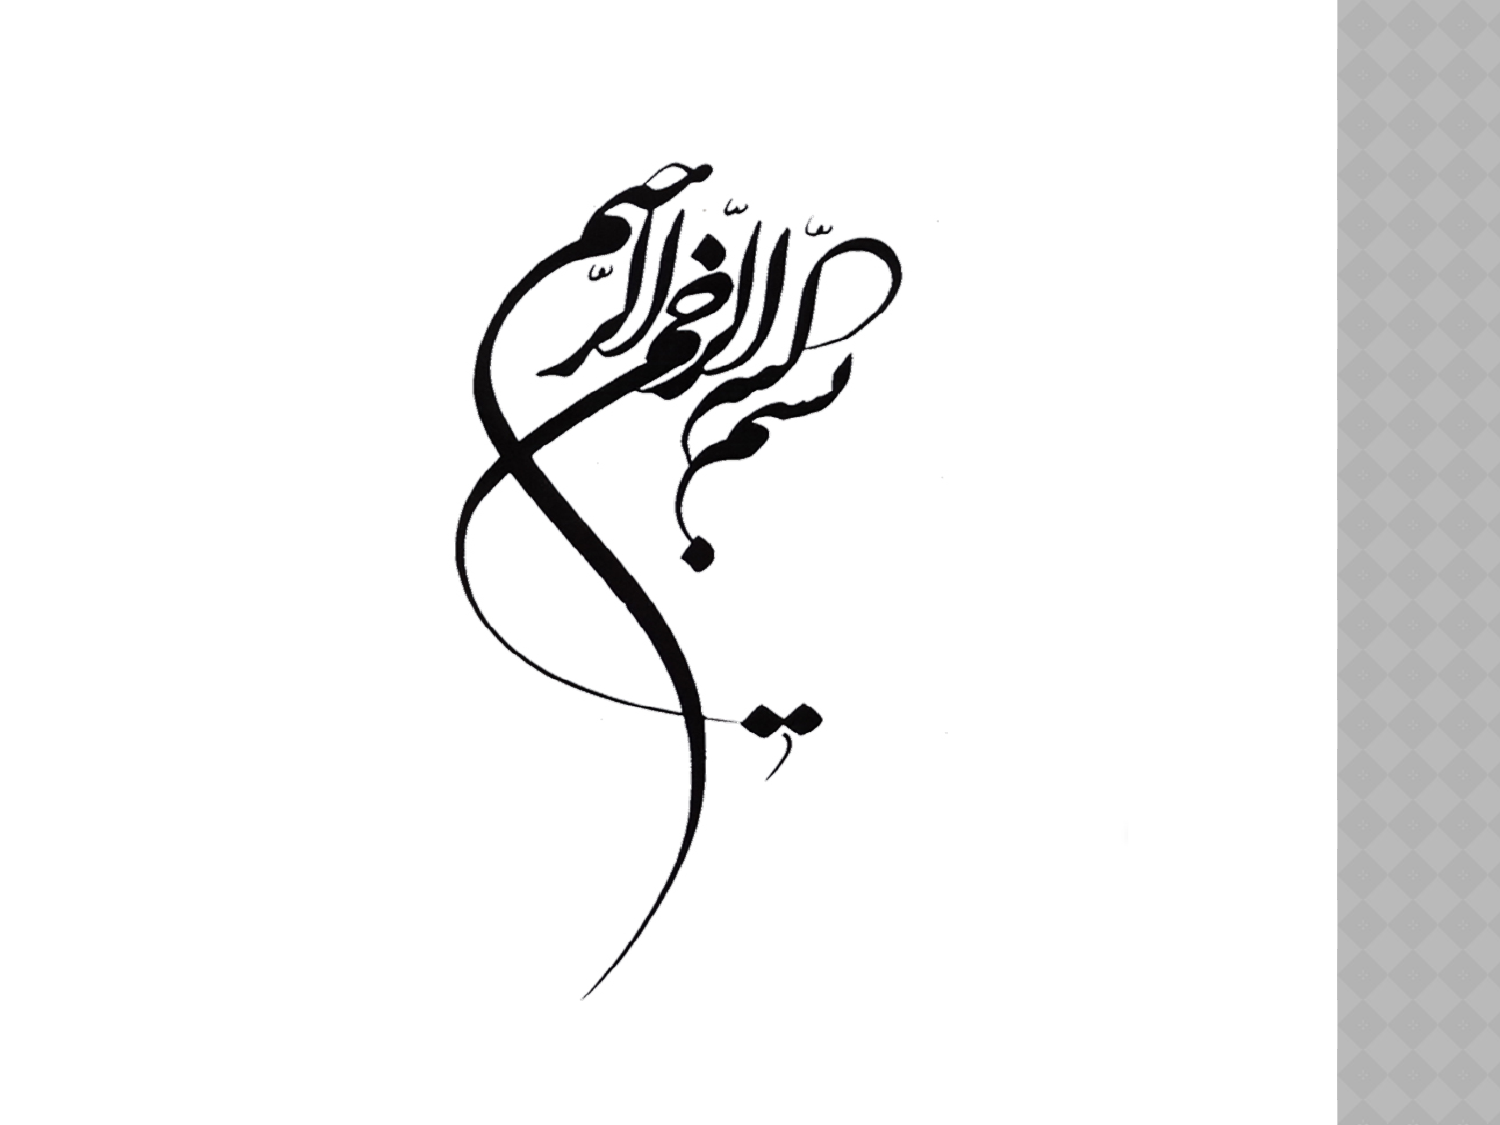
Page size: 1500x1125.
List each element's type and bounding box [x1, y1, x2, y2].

picture [187, 0, 1149, 1125]
